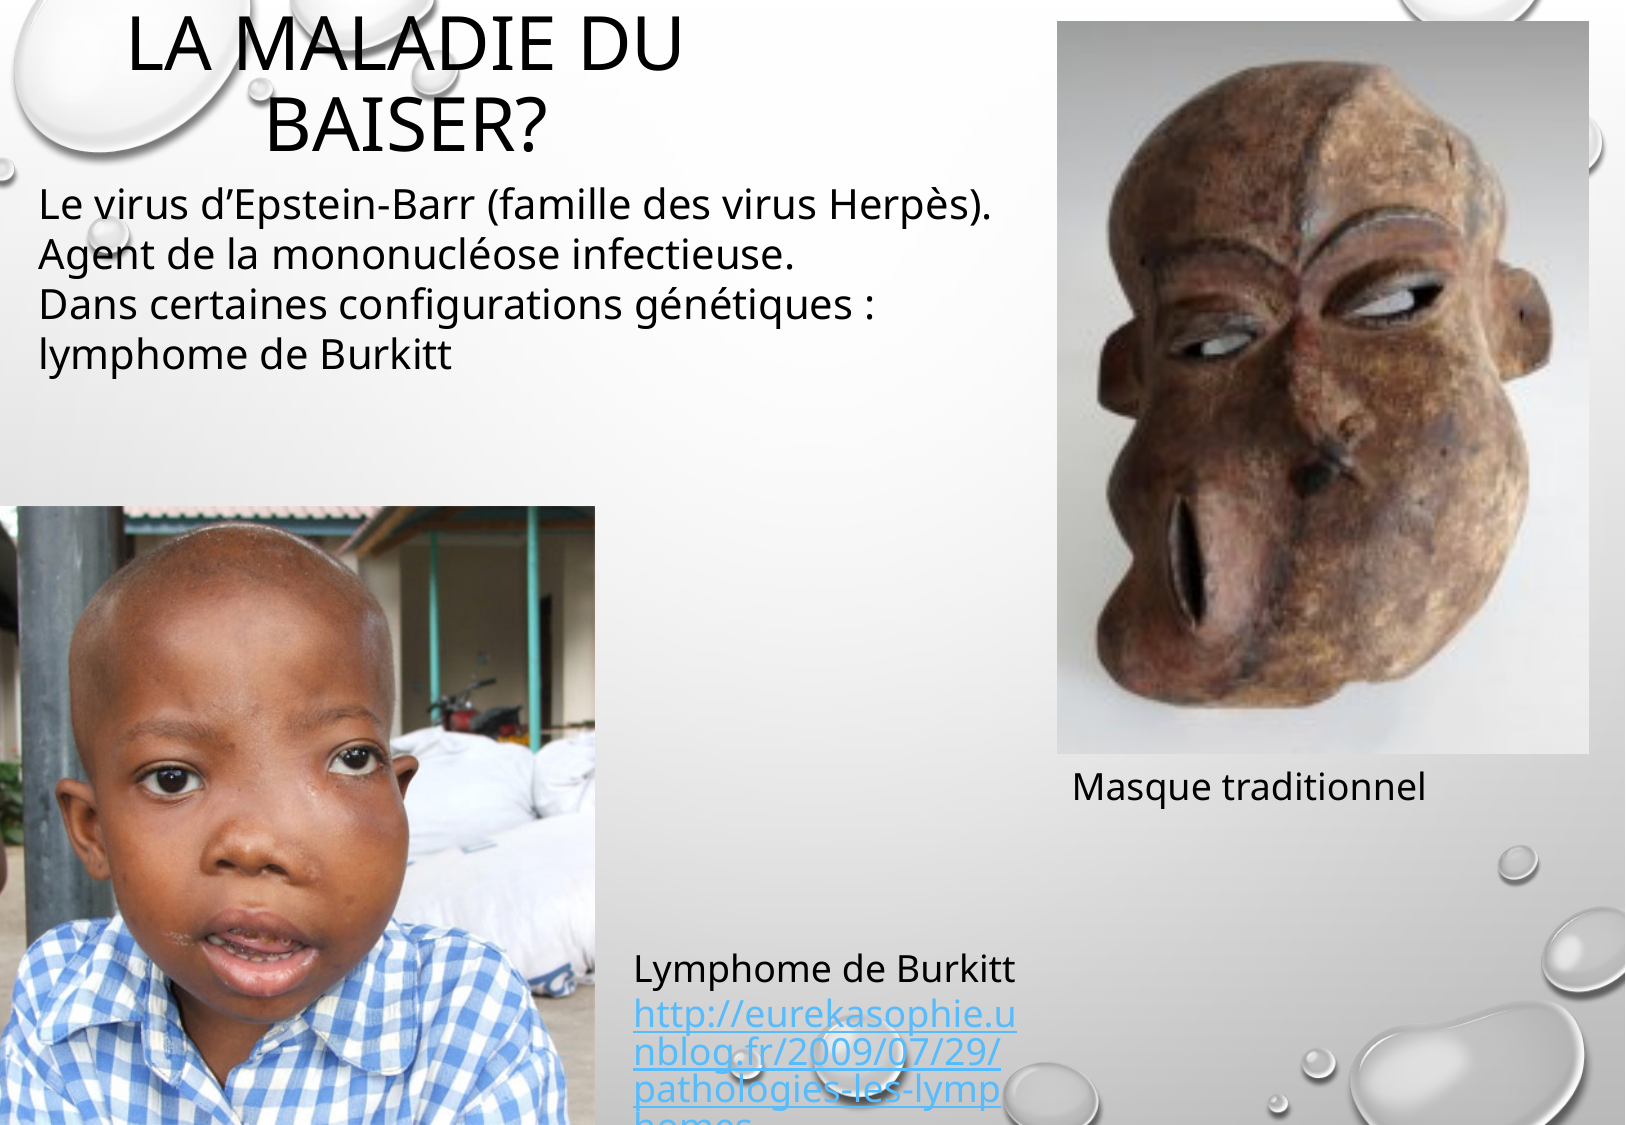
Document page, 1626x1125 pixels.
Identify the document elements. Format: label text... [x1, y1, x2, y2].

text_box Lymphome de Burkitt http://eurekasophie.unblog.fr/2009/07/29/pathologies-les-lymphomes/ [618, 937, 1034, 1100]
text_box Le virus d’Epstein-Barr (famille des virus Herpès). Agent de la mononucléose infectieuse. Dans certaines configurations génétiques : lymphome de Burkitt [24, 170, 1034, 386]
title La maladie du baiser? [24, 21, 789, 153]
picture [0, 0, 1625, 1125]
text_box Masque traditionnel [1056, 762, 1473, 816]
